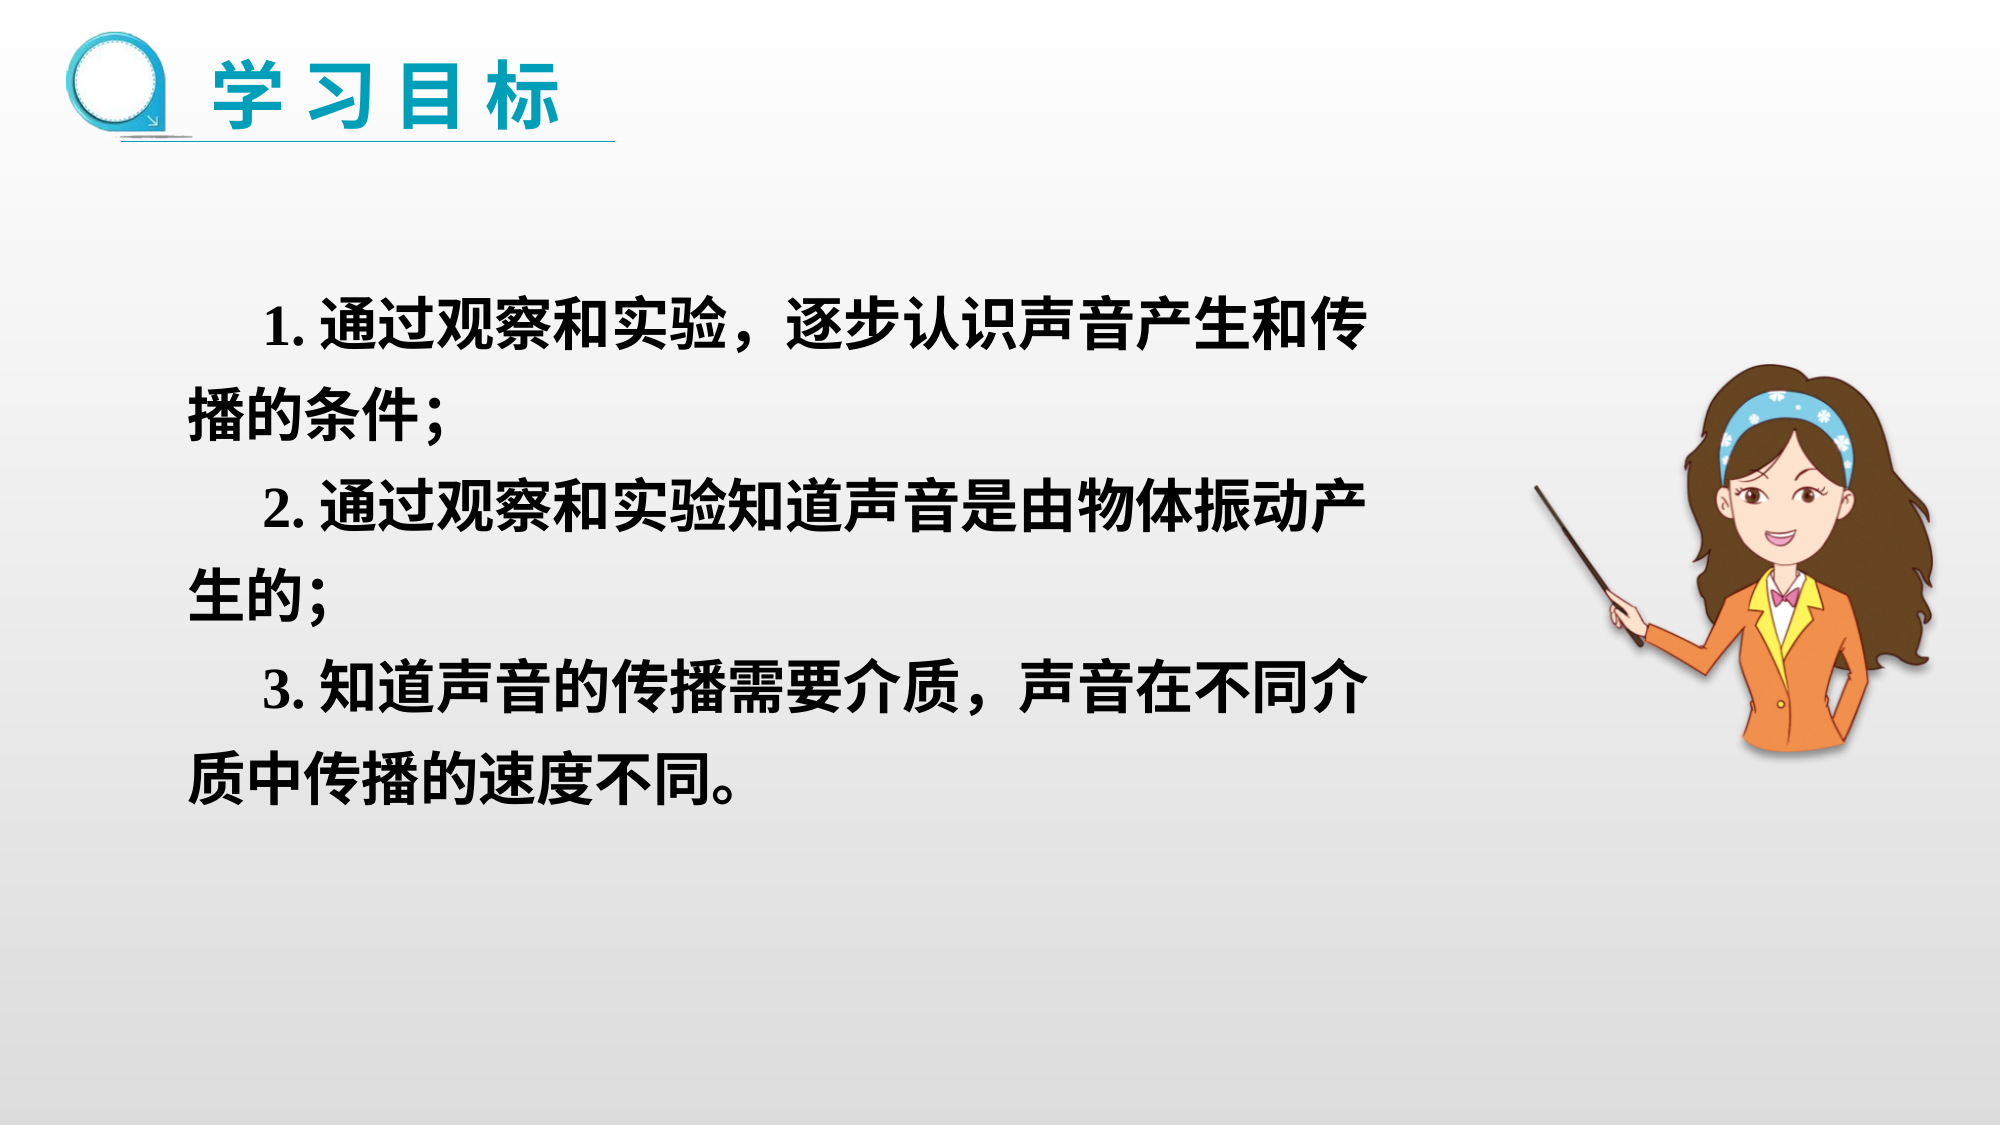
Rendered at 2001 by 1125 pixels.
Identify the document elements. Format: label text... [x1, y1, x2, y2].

text_box 1.通过观察和实验，逐步认识声音产生和传播的条件； 2.通过观察和实验知道声音是由物体振动产生的； 3.知道声音的传播需要介质，声音在不同介质中传播的速度不同。 [172, 258, 1399, 819]
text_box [66, 3, 640, 169]
picture [1534, 363, 1933, 752]
